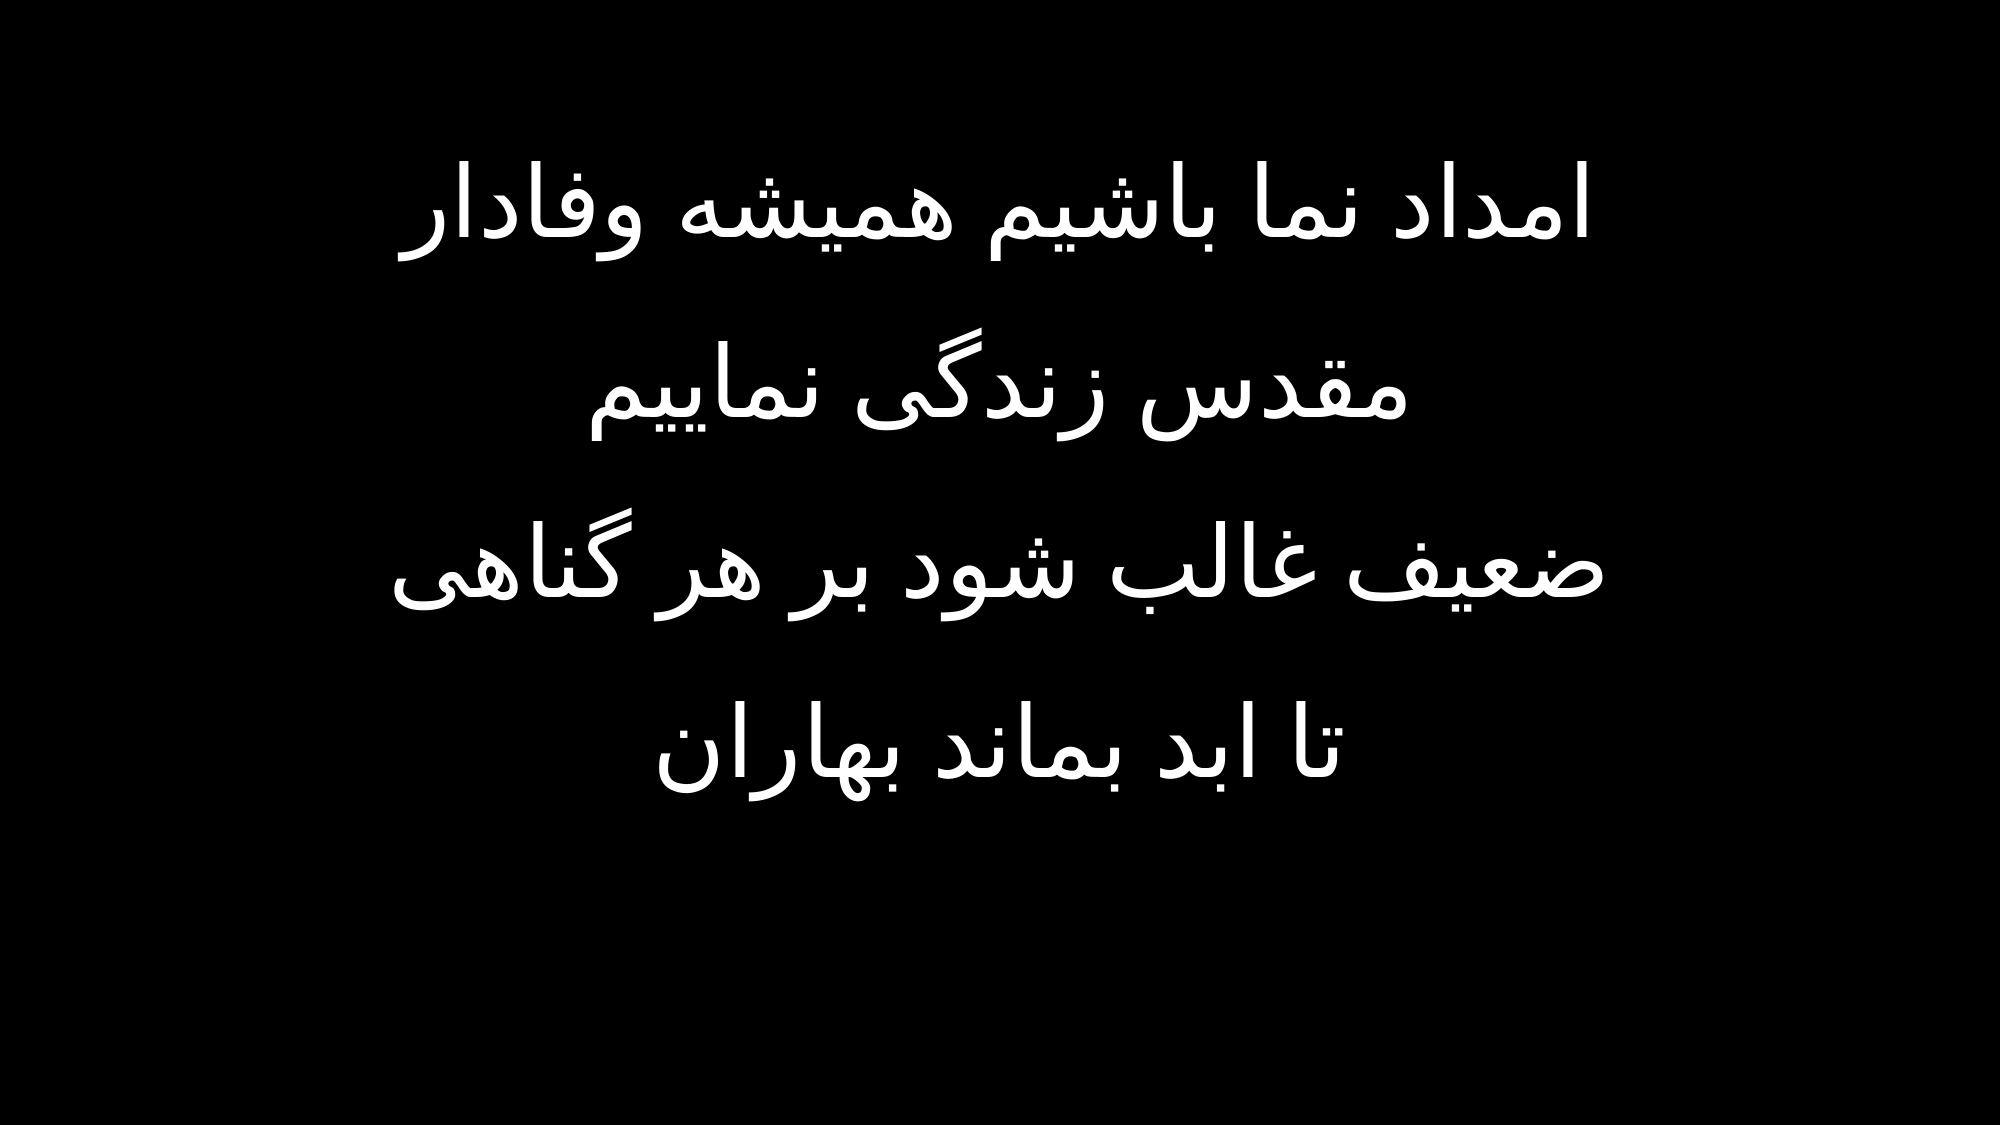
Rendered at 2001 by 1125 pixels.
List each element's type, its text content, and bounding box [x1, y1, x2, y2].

text_box امداد نما باشیم همیشه وفادار مقدس زندگی نماییم ضعیف غالب شود بر هر گناهی تا ابد بماند بهاران [0, 0, 2000, 1125]
